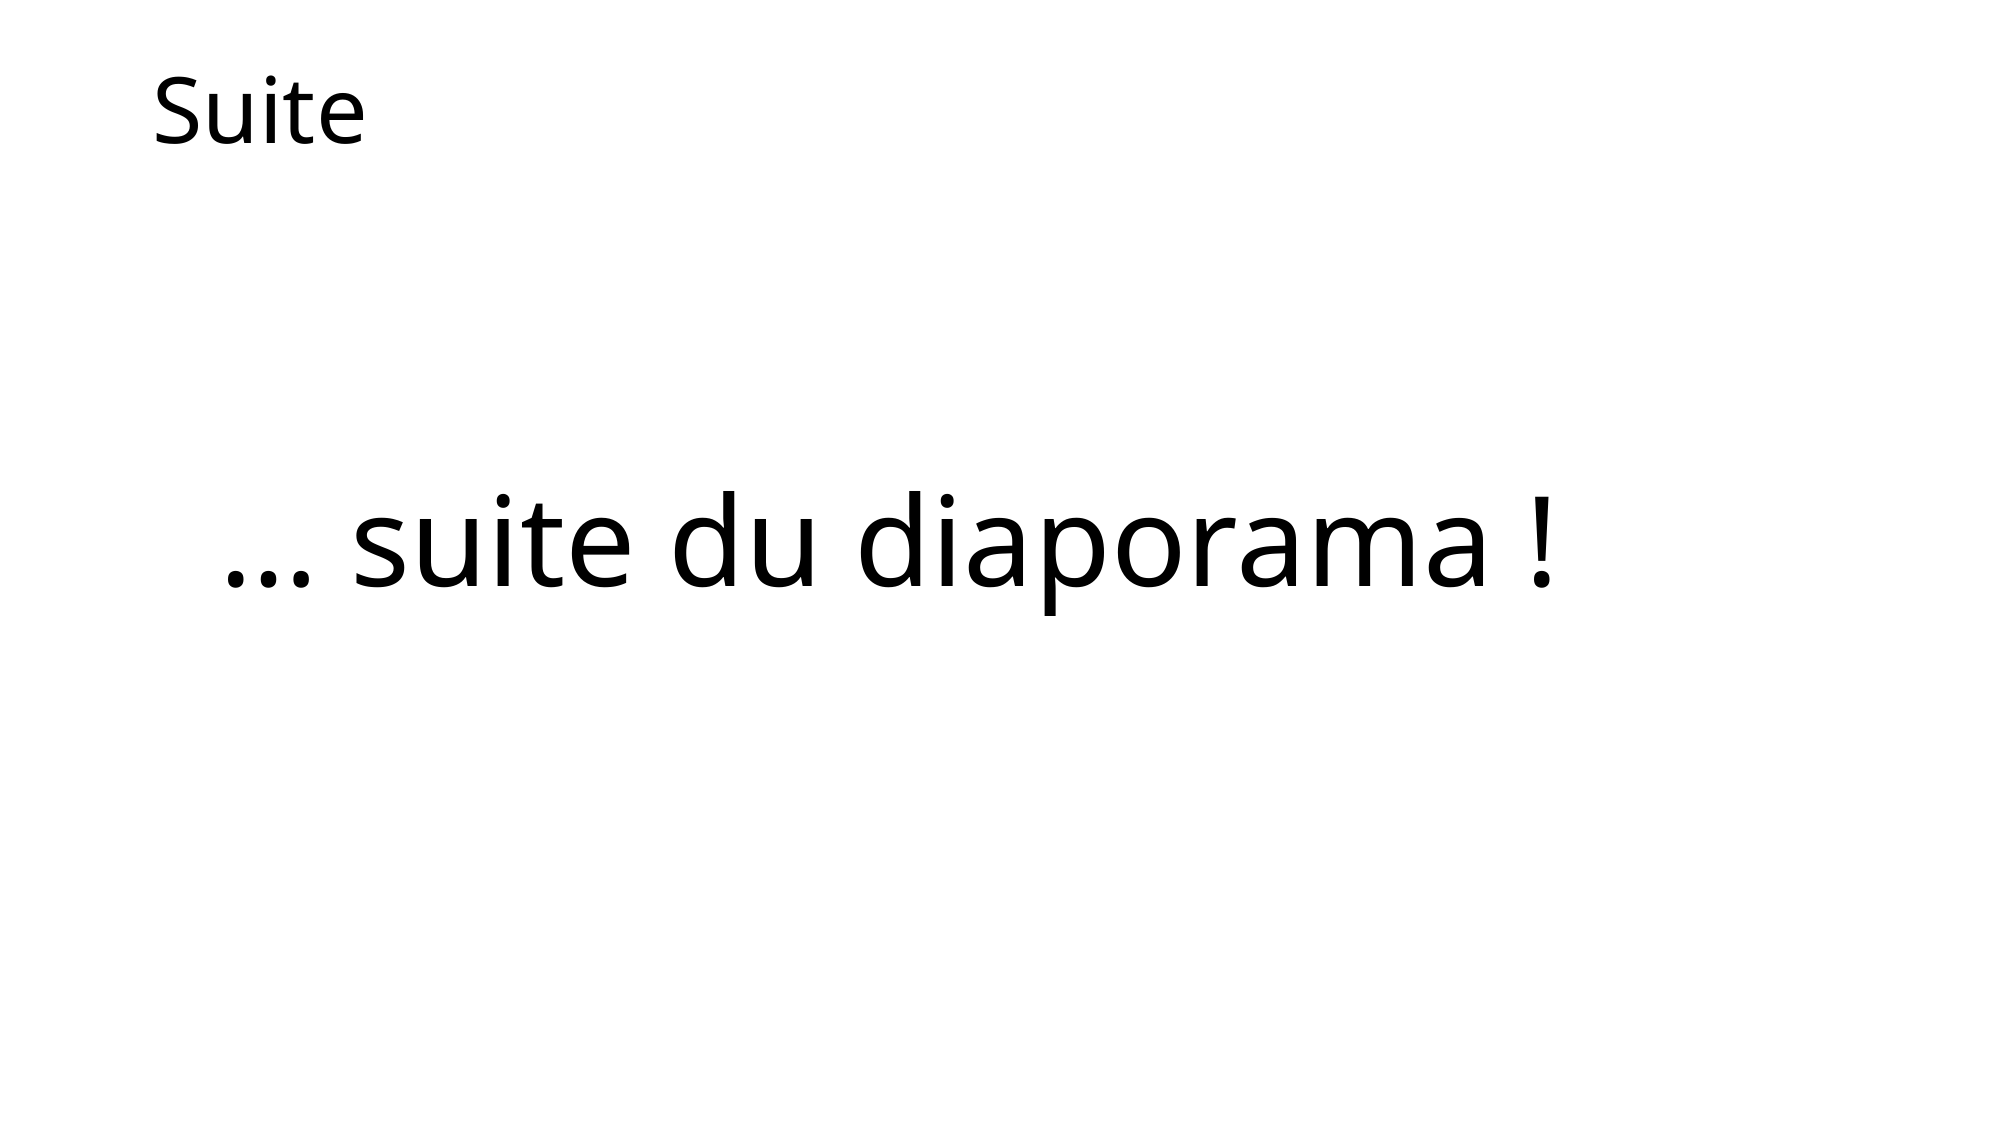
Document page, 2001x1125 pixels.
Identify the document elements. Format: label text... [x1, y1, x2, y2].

list … suite du diaporama ! [204, 470, 1684, 916]
title Suite [137, 59, 1863, 278]
